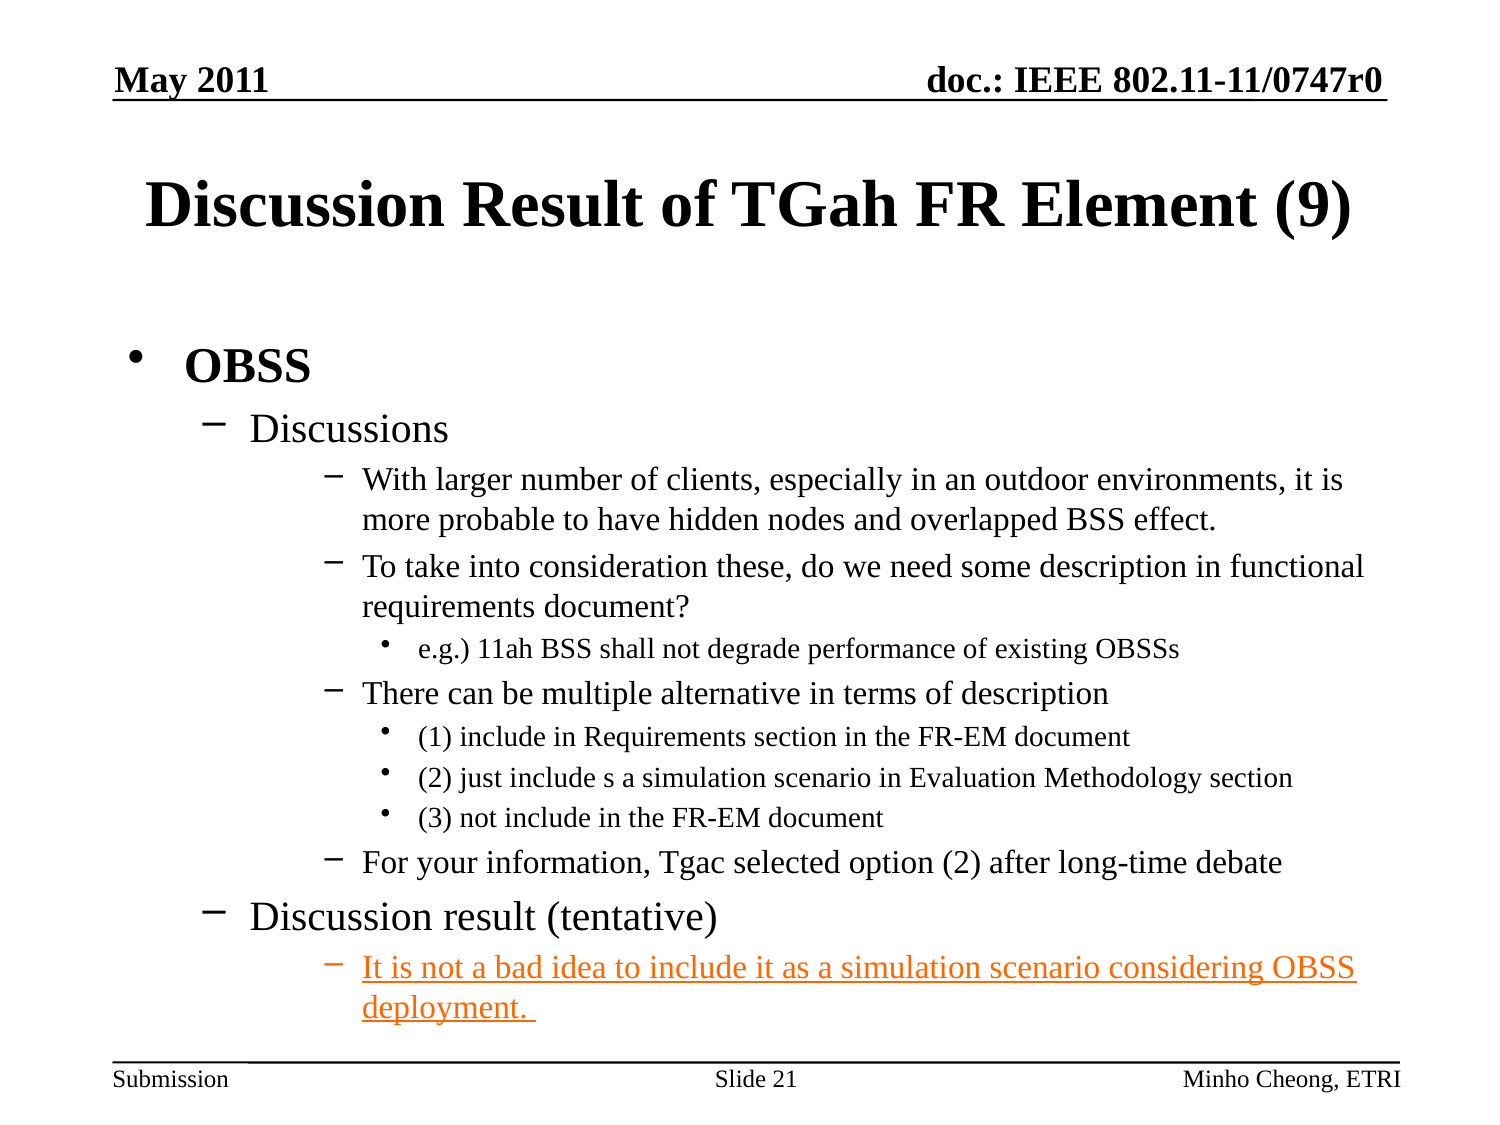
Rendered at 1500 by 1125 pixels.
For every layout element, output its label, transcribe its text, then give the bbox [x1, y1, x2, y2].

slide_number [114, 54, 272, 101]
list OBSS Discussions With larger number of clients, especially in an outdoor environments, it is more probable to have hidden nodes and overlapped BSS effect. To take into consideration these, do we need some description in functional requirements document? e.g.) 11ah BSS shall not degrade performance of existing OBSSs There can be multiple alternative in terms of description (1) include in Requirements section in the FR-EM document (2) just include s a simulation scenario in Evaluation Methodology section (3) not include in the FR-EM document For your information, Tgac selected option (2) after long-time debate Discussion result (tentative) It is not a bad idea to include it as a simulation scenario considering OBSS deployment. [112, 324, 1388, 1001]
footer Minho Cheong, ETRI [1180, 1061, 1402, 1093]
title Discussion Result of TGah FR Element (9) [112, 112, 1388, 288]
slide_number Slide 21 [712, 1061, 800, 1093]
